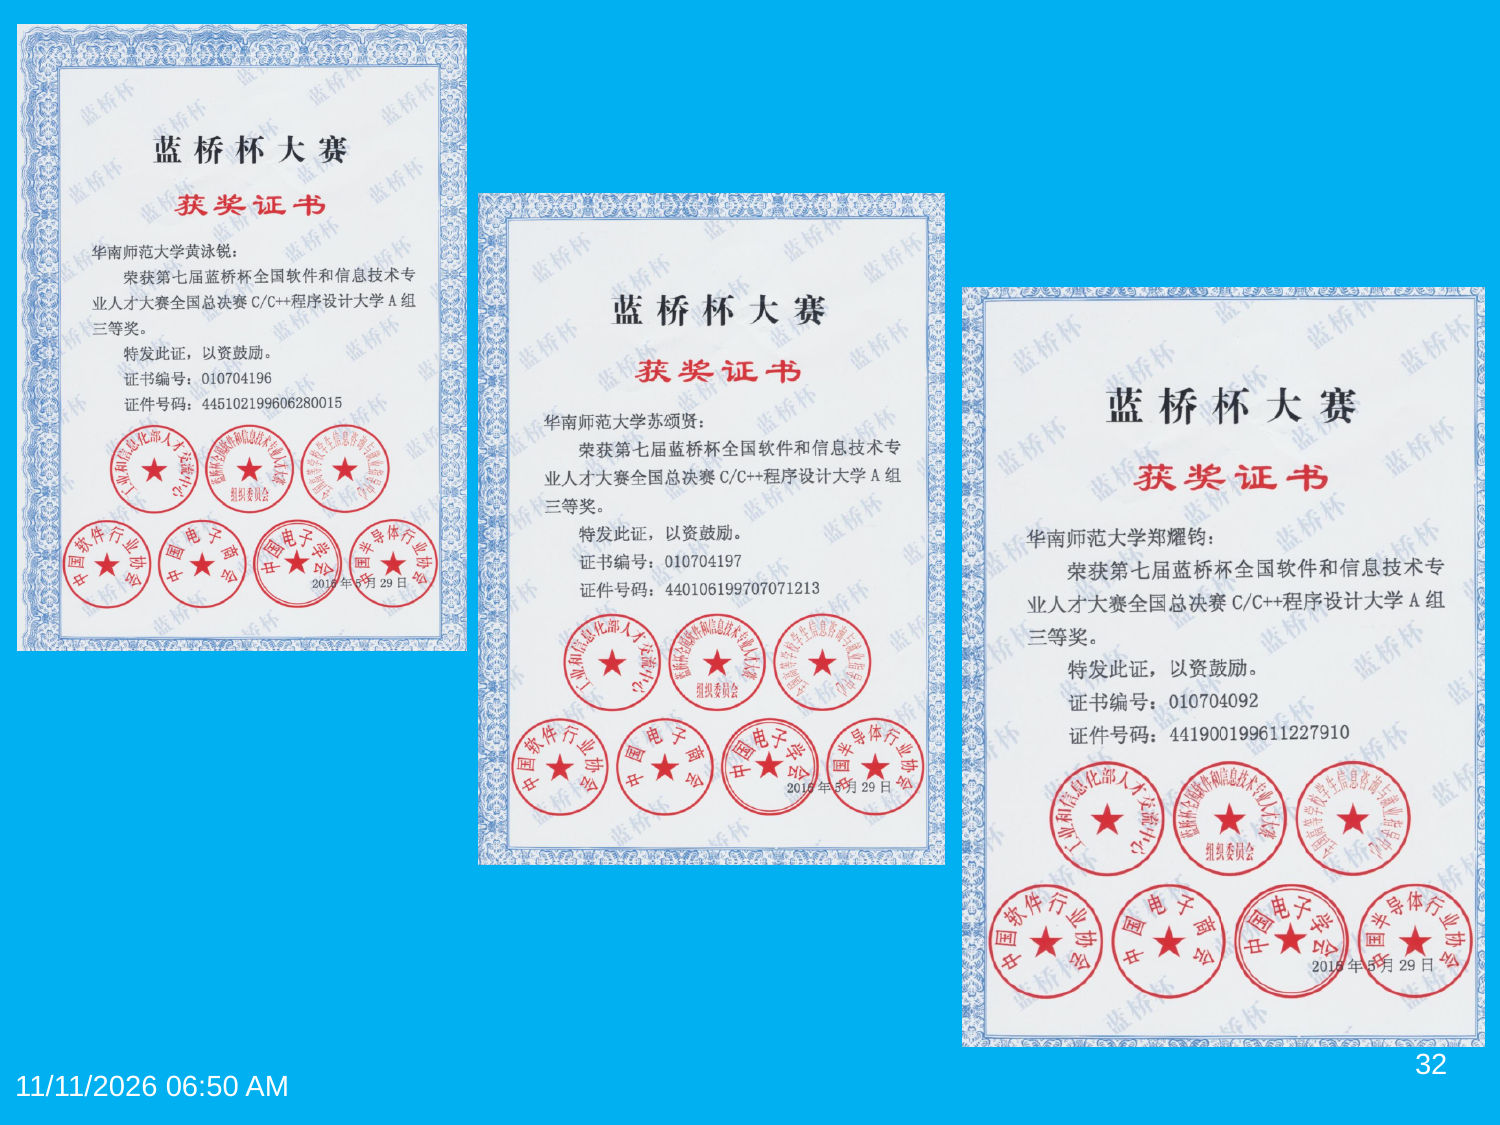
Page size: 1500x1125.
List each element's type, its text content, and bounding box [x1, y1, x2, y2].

picture [963, 288, 1484, 1046]
picture [18, 25, 466, 650]
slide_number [0, 1046, 367, 1123]
slide_number 32 [1149, 1056, 1463, 1101]
picture [479, 194, 944, 864]
